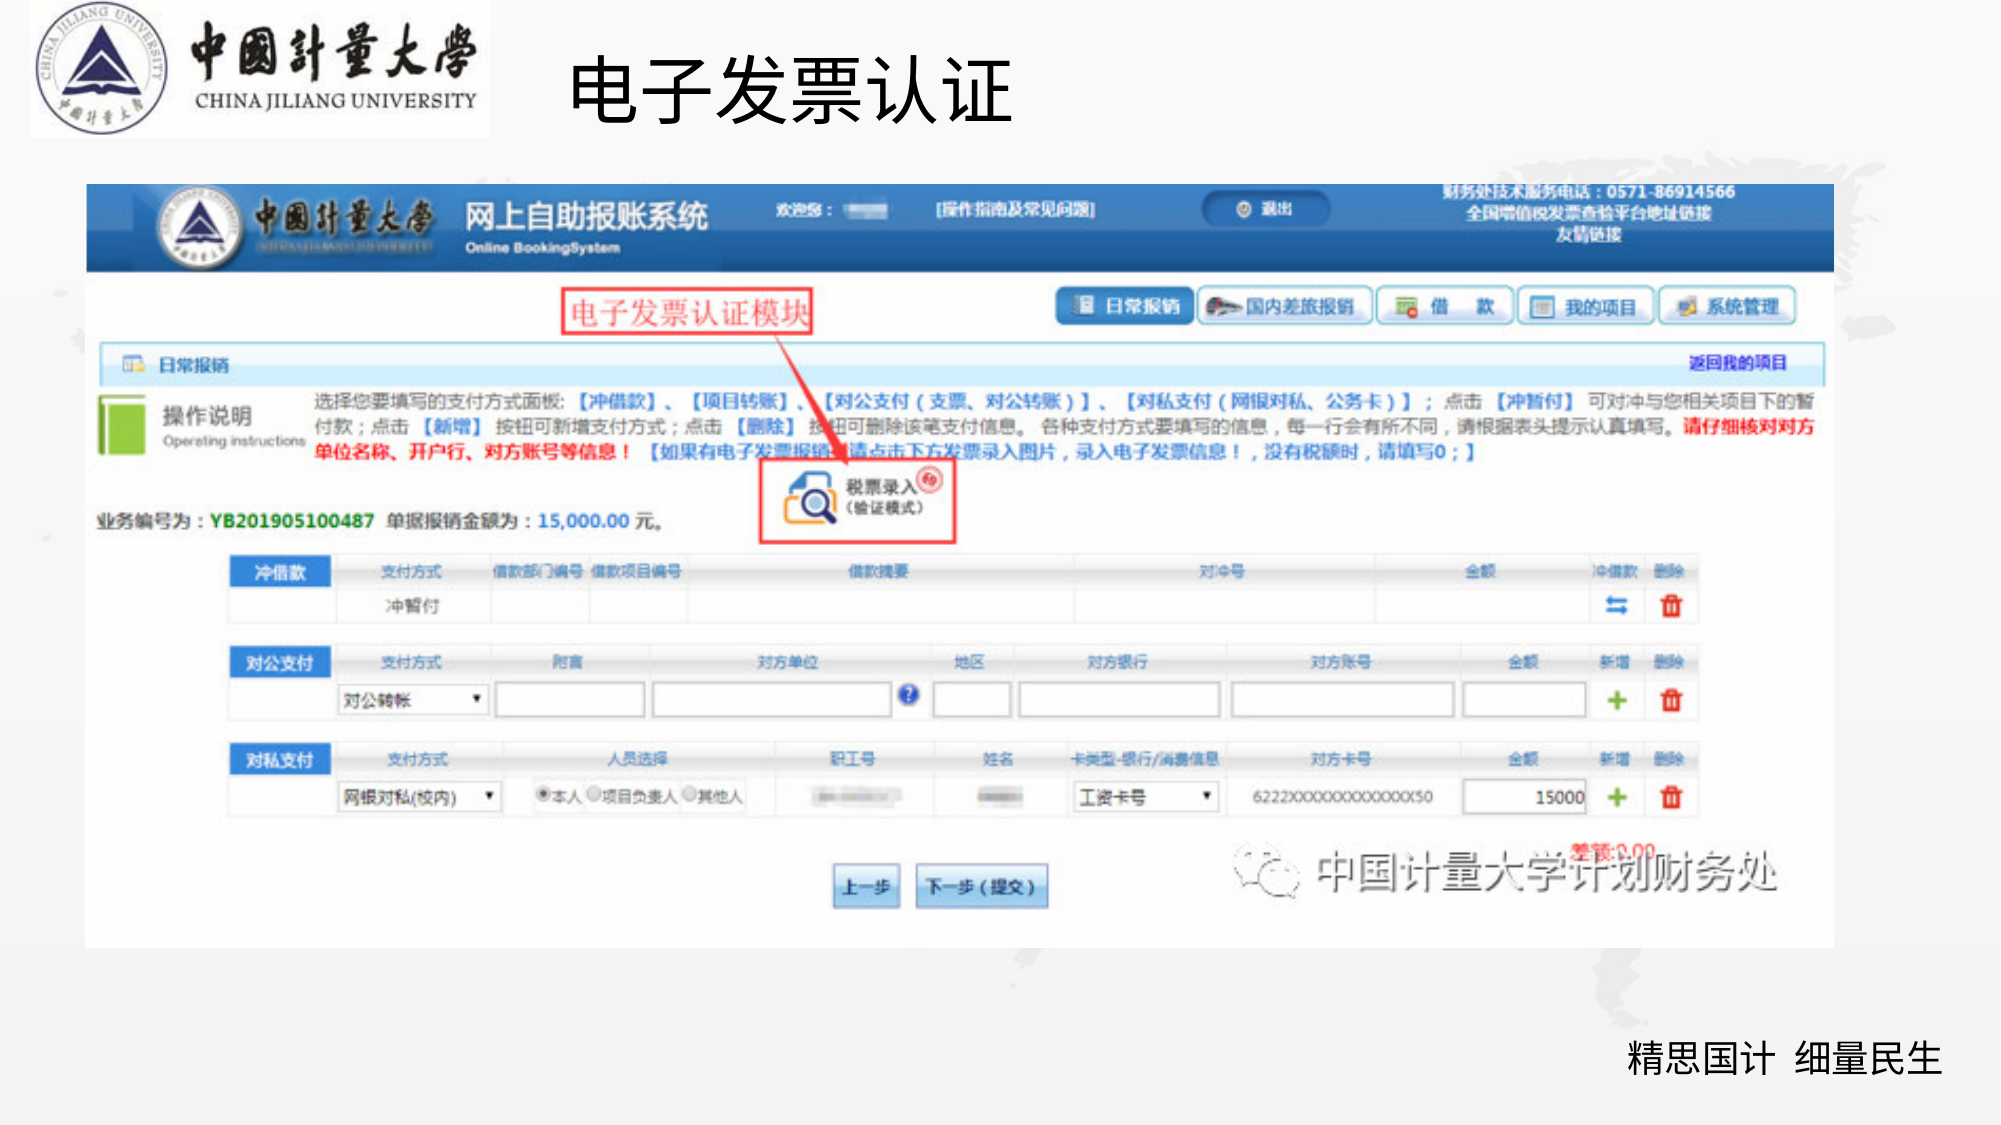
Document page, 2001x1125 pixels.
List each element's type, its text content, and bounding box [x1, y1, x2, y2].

text_box 精思国计 细量民生 [1612, 1027, 1959, 1088]
text_box [12, 173, 1840, 524]
text_box 电子发票认证 [549, 35, 1246, 141]
picture [0, 0, 2001, 1125]
